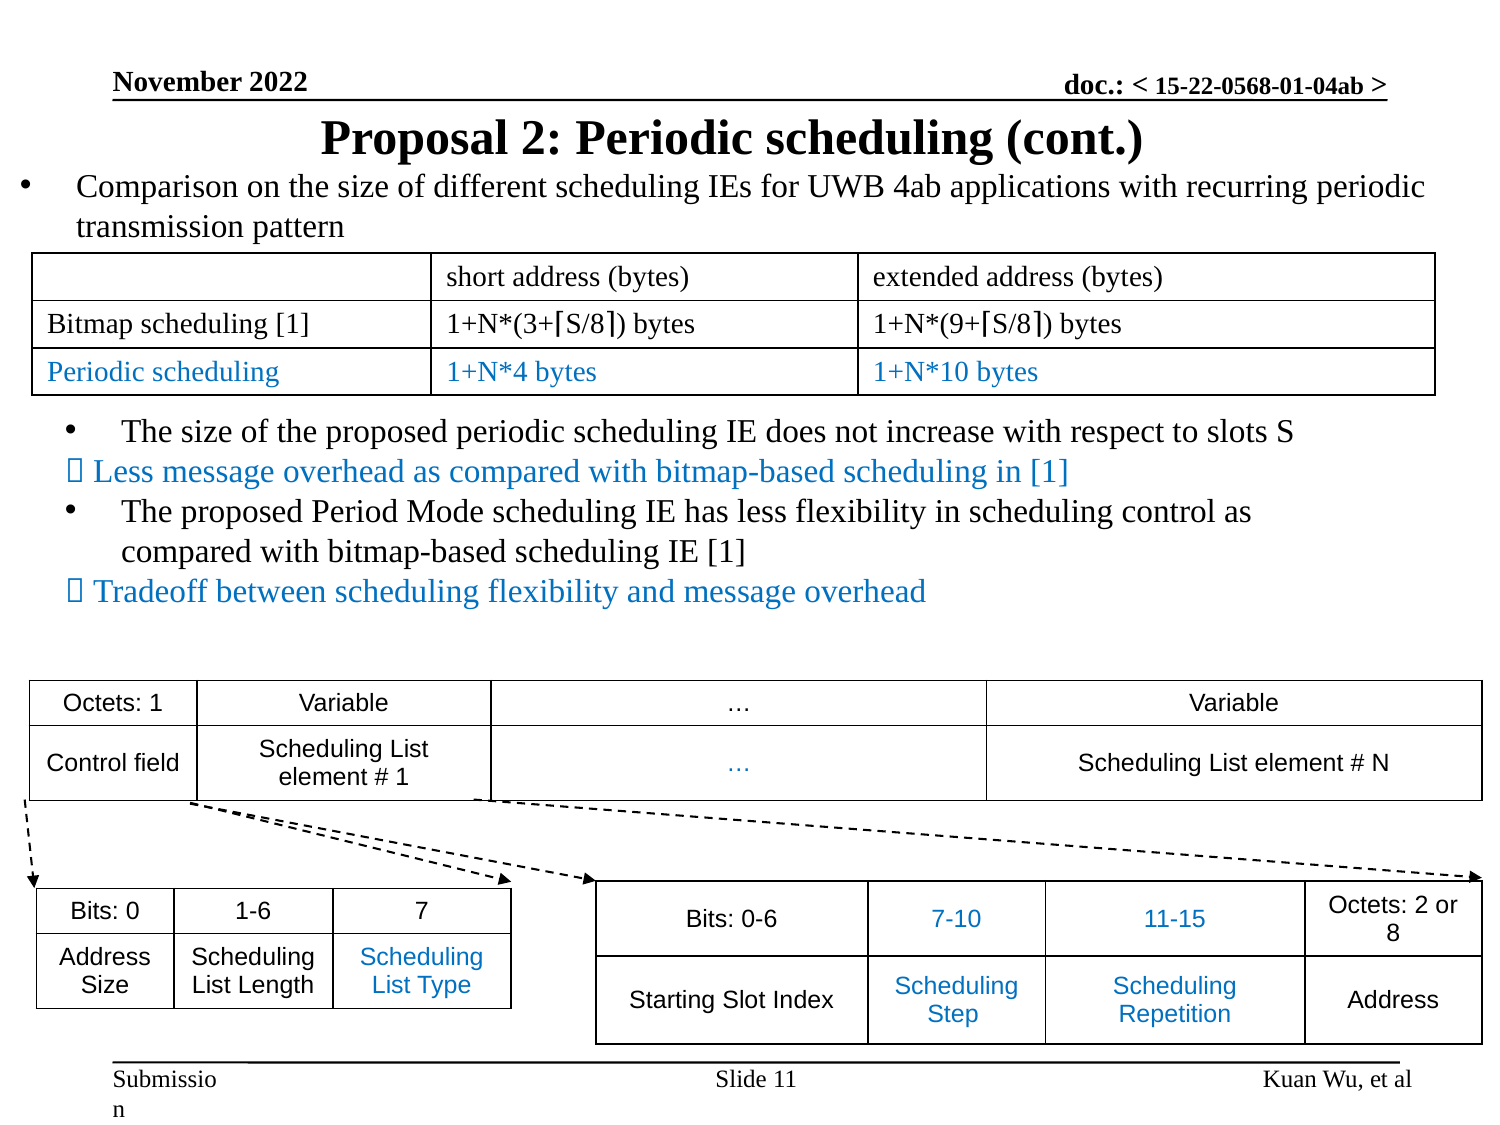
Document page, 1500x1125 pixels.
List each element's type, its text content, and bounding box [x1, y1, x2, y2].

table_cell 1+N*(9+⌈S/8⌉) bytes [859, 301, 1434, 347]
footer Kuan Wu, et al [800, 1062, 1413, 1093]
table_header Variable [987, 681, 1481, 725]
table_cell 1+N*4 bytes [432, 349, 857, 394]
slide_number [112, 62, 375, 97]
table_cell Address [1306, 957, 1481, 1043]
table_cell 1+N*10 bytes [859, 349, 1434, 394]
table_cell Control field [30, 726, 196, 800]
text_box Comparison on the size of different scheduling IEs for UWB 4ab applications with recurring periodic transmission pattern [0, 157, 1459, 252]
table_cell Scheduling List Type [334, 934, 510, 1008]
table_header Variable [198, 681, 490, 725]
table_header extended address (bytes) [859, 254, 1434, 300]
text_box Proposal 2: Periodic scheduling (cont.) [29, 97, 1436, 157]
table_cell Bitmap scheduling [1] [33, 301, 430, 347]
table_header 7 [334, 890, 510, 933]
table_cell Scheduling List element # 1 [198, 726, 490, 800]
table_header 11-15 [1046, 885, 1304, 955]
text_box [189, 803, 469, 881]
table_header [33, 254, 430, 300]
text_box The size of the proposed periodic scheduling IE does not increase with respect to slots S  Less message overhead as compared with bitmap-based scheduling in [1] The proposed Period Mode scheduling IE has less flexibility in scheduling control as compared with bitmap-based scheduling IE [1]  Tradeoff between scheduling flexibility and message overhead [45, 401, 1381, 616]
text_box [24, 799, 35, 889]
table_cell Scheduling Repetition [1046, 957, 1304, 1043]
table_header Bits: 0-6 [597, 885, 867, 955]
table_cell … [492, 726, 986, 798]
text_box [473, 799, 1483, 878]
table_header Octets: 1 [30, 681, 196, 725]
table_header 1-6 [175, 889, 332, 933]
table_header … [492, 681, 986, 725]
slide_number Slide 11 [712, 1062, 800, 1093]
table_header 7-10 [869, 885, 1045, 955]
table_cell 1+N*(3+⌈S/8⌉) bytes [432, 301, 857, 347]
table_cell Starting Slot Index [597, 957, 867, 1043]
table_header Bits: 0 [37, 889, 173, 933]
table_cell Periodic scheduling [33, 349, 430, 394]
table_header Octets: 2 or 8 [1306, 884, 1481, 955]
table_cell Scheduling Step [869, 957, 1045, 1043]
table_header short address (bytes) [432, 254, 857, 300]
table_cell Address Size [37, 934, 173, 1008]
table_cell Scheduling List Length [175, 934, 332, 1008]
table_cell Scheduling List element # N [987, 726, 1481, 799]
